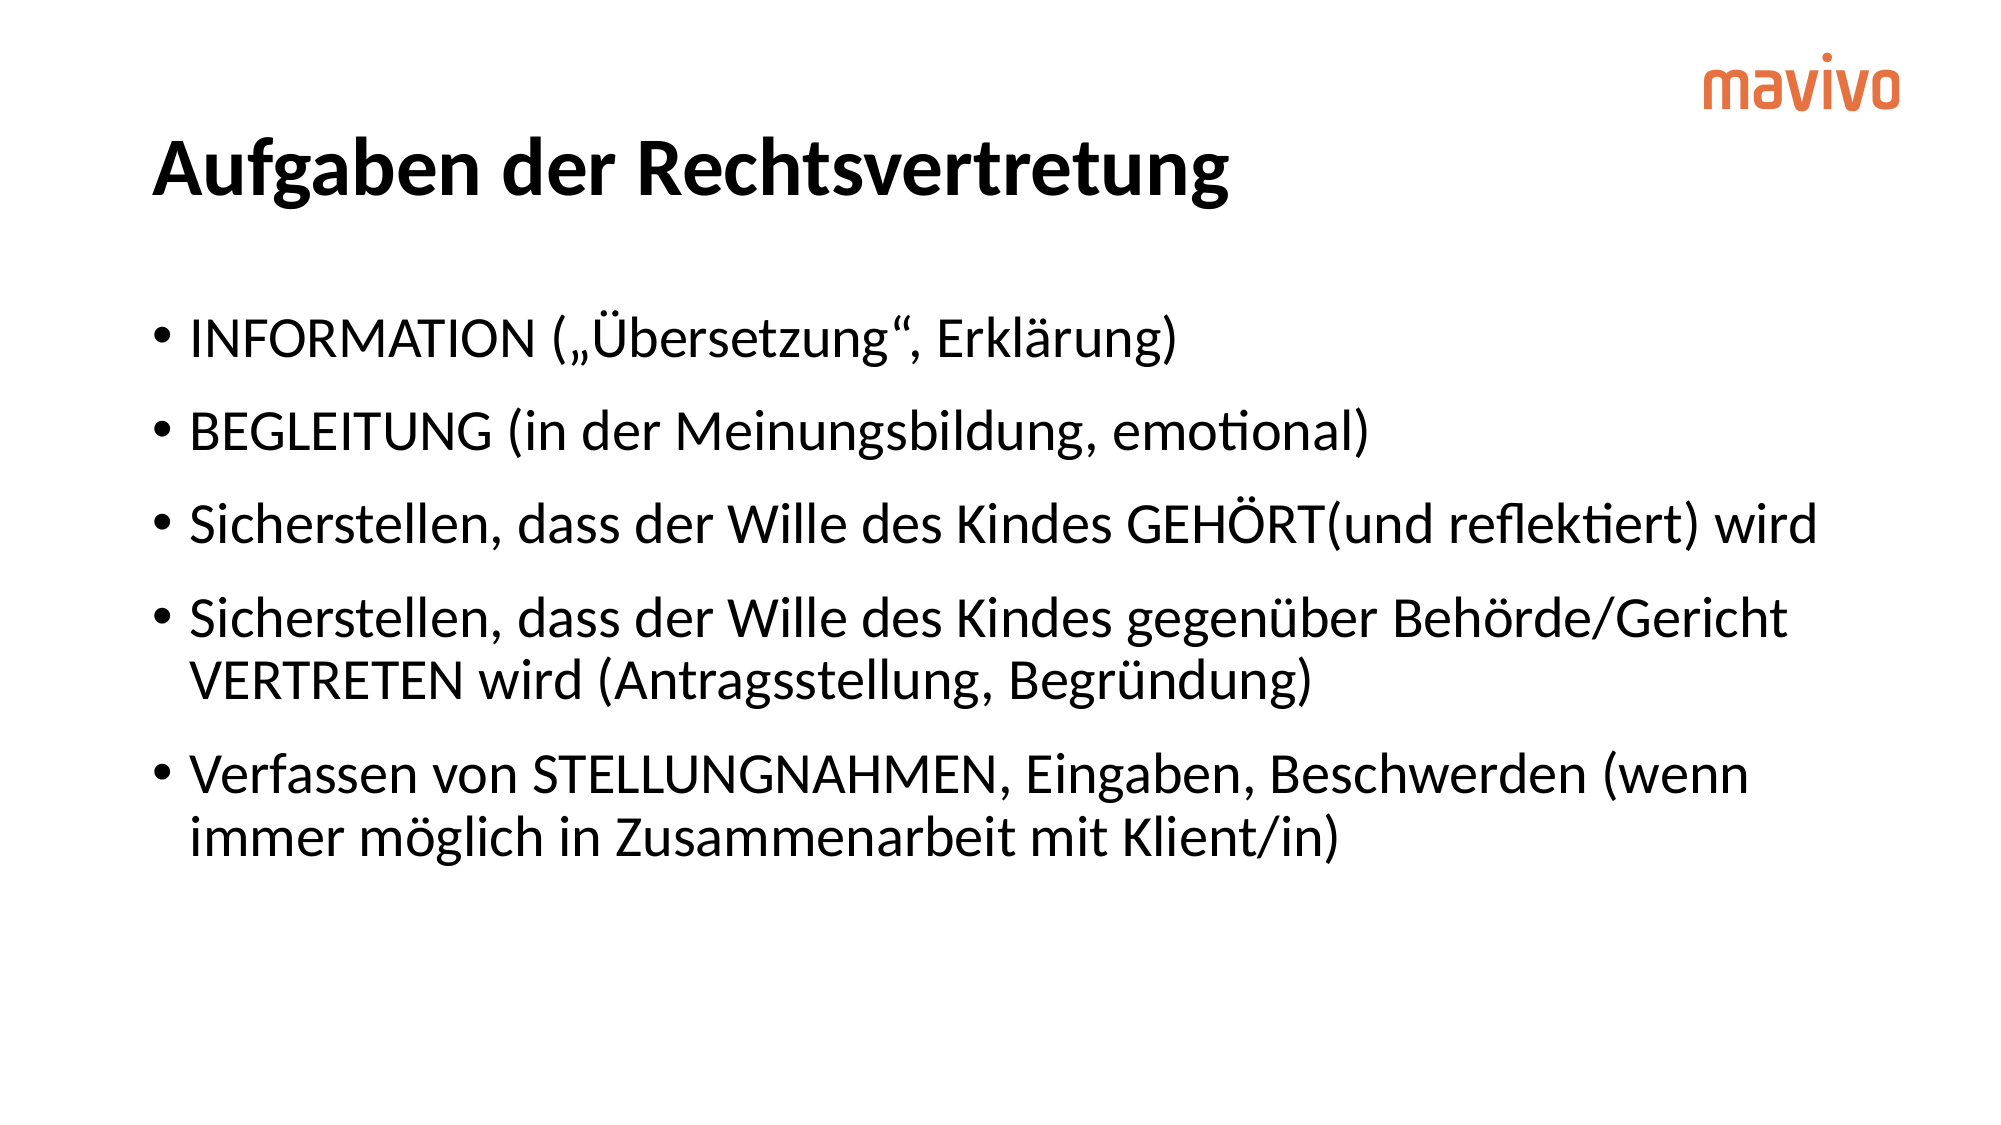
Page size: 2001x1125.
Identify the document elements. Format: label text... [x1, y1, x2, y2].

picture [1703, 52, 1900, 112]
list INFORMATION („Übersetzung“, Erklärung) BEGLEITUNG (in der Meinungsbildung, emotional) Sicherstellen, dass der Wille des Kindes GEHÖRT(und reflektiert) wird Sicherstellen, dass der Wille des Kindes gegenüber Behörde/Gericht VERTRETEN wird (Antragsstellung, Begründung) Verfassen von STELLUNGNAHMEN, Eingaben, Beschwerden (wenn immer möglich in Zusammenarbeit mit Klient/in) [137, 299, 1863, 1014]
title Aufgaben der Rechtsvertretung [137, 59, 1863, 278]
